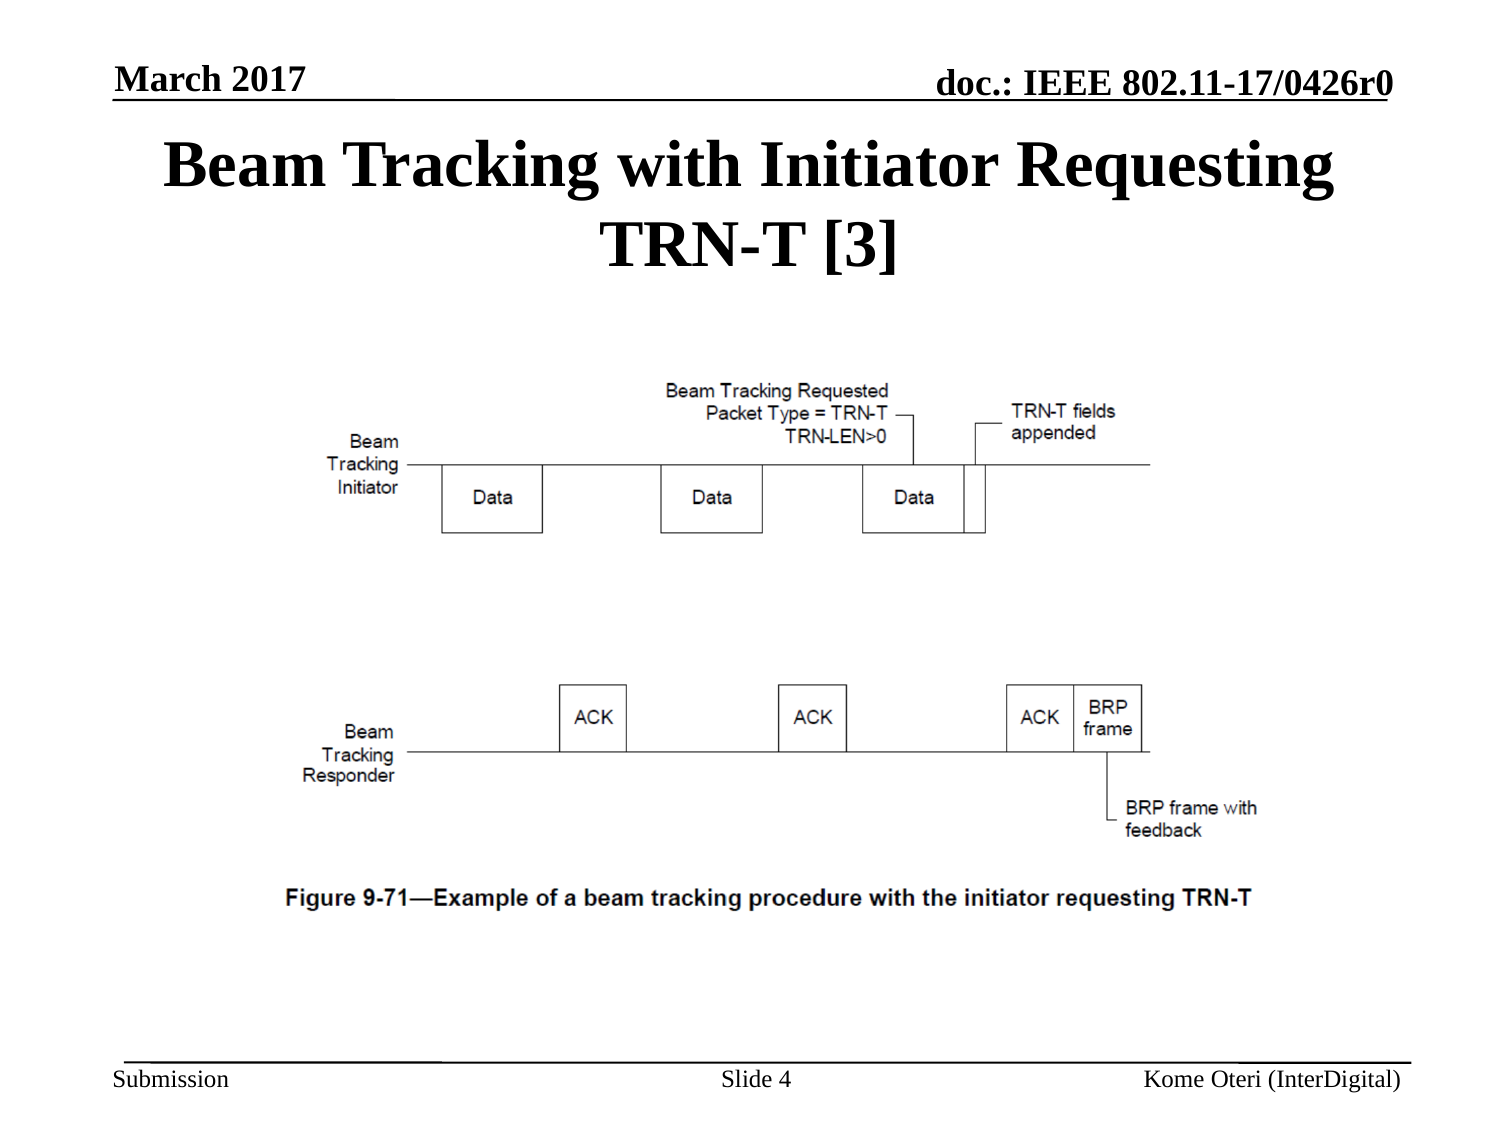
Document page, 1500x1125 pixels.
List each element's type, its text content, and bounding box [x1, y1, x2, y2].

footer Kome Oteri (InterDigital) [878, 1061, 1402, 1093]
title Beam Tracking with Initiator Requesting TRN-T [3] [112, 112, 1388, 288]
picture [212, 314, 1288, 926]
slide_number Slide 4 [712, 1061, 800, 1123]
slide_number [114, 54, 423, 100]
